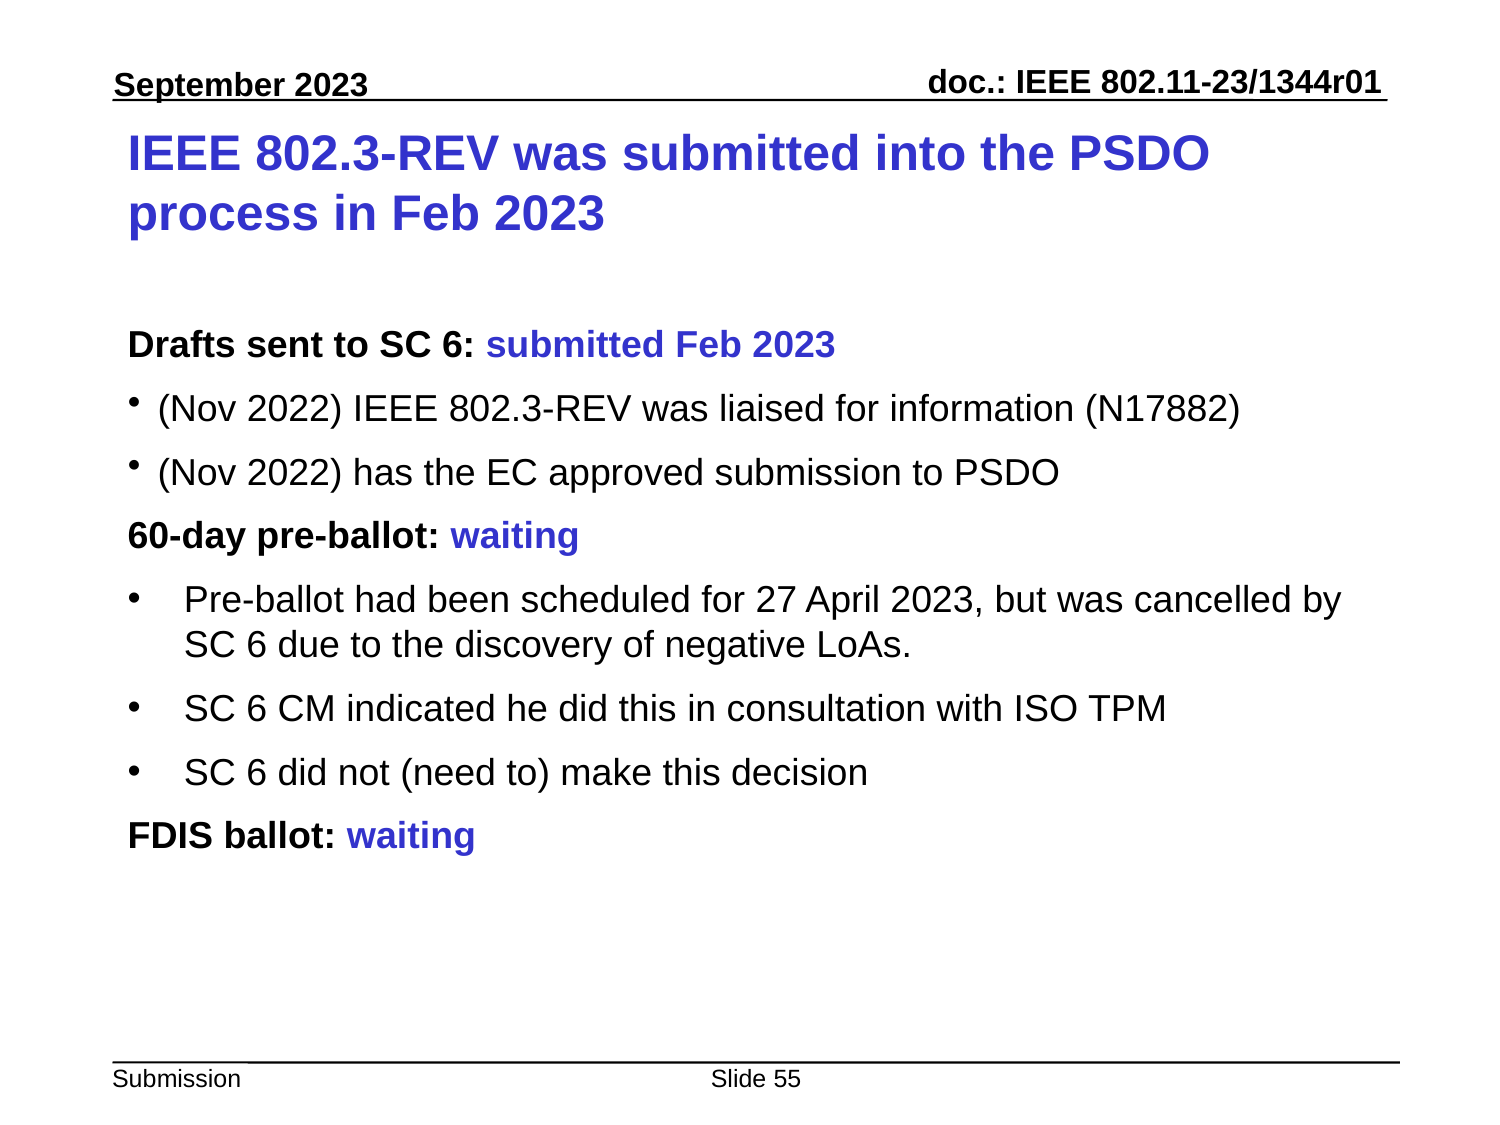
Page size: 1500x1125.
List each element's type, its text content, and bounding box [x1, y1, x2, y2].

list Drafts sent to SC 6: submitted Feb 2023 (Nov 2022) IEEE 802.3-REV was liaised for information (N17882) (Nov 2022) has the EC approved submission to PSDO 60-day pre-ballot: waiting Pre-ballot had been scheduled for 27 April 2023, but was cancelled by SC 6 due to the discovery of negative LoAs. SC 6 CM indicated he did this in consultation with ISO TPM SC 6 did not (need to) make this decision FDIS ballot: waiting [112, 312, 1388, 988]
slide_number Slide 55 [709, 1061, 803, 1093]
title IEEE 802.3-REV was submitted into the PSDO process in Feb 2023 [112, 112, 1388, 288]
